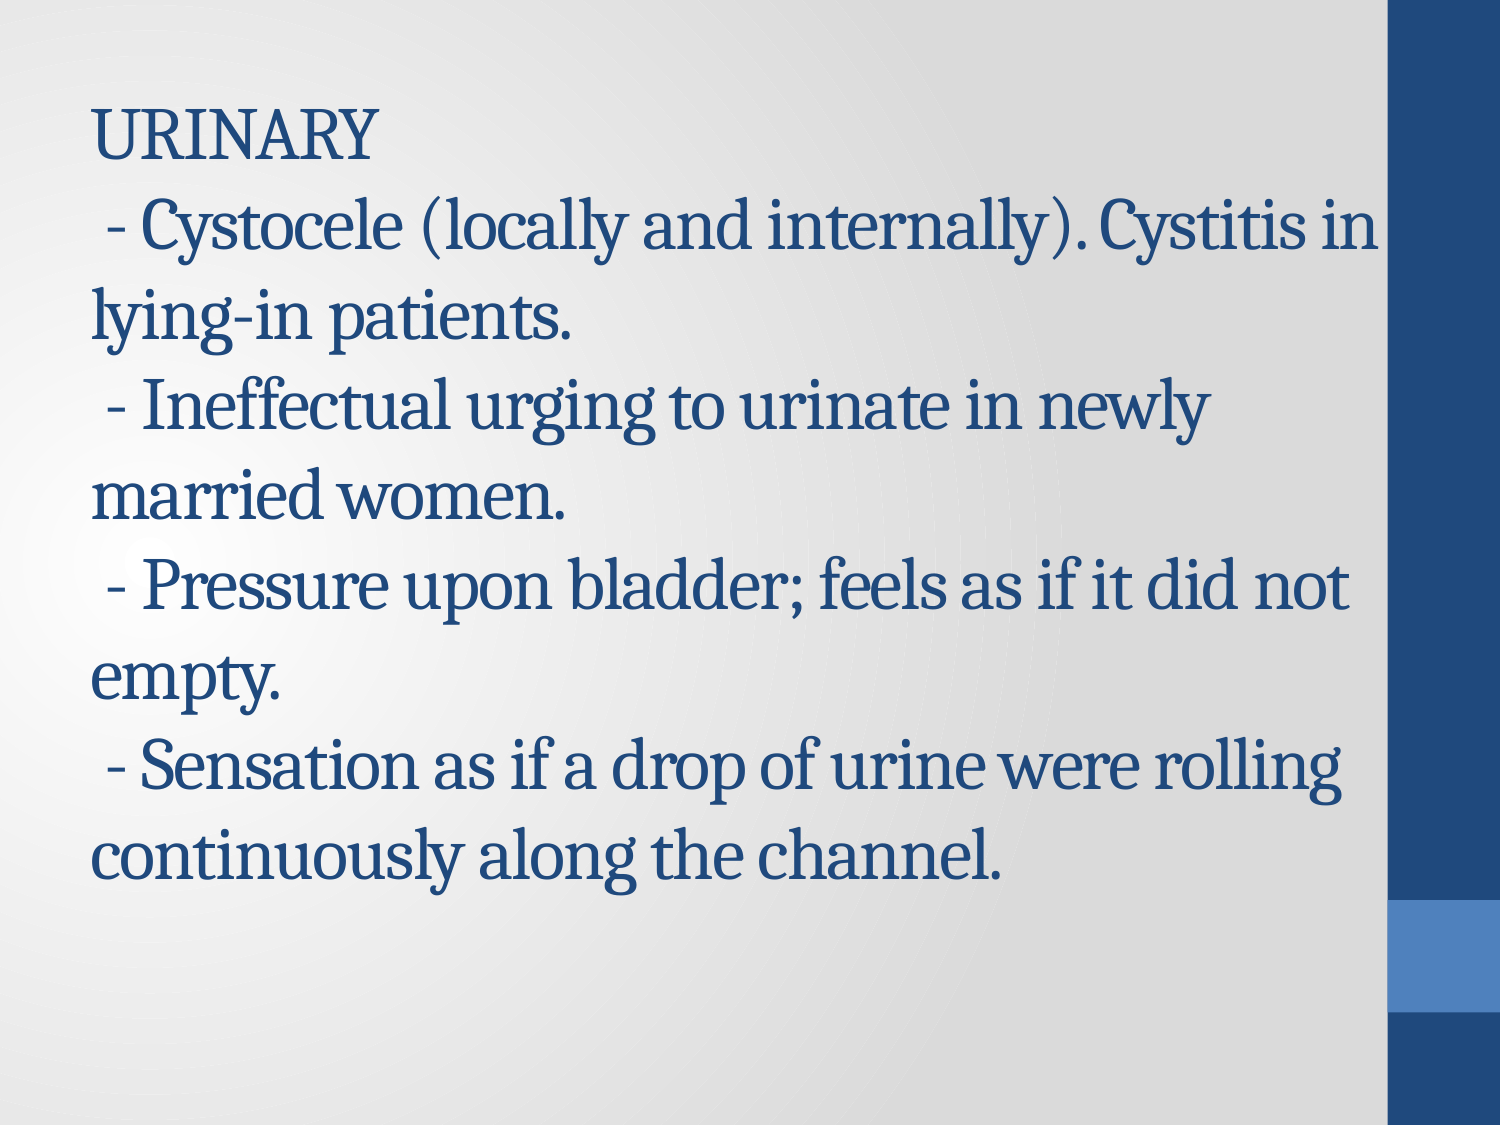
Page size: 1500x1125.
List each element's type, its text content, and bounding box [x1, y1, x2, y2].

title URINARY - Cystocele (locally and internally). Cystitis in lying-in patients. - Ineffectual urging to urinate in newly married women. - Pressure upon bladder; feels as if it did not empty. - Sensation as if a drop of urine were rolling continuously along the channel. [75, 45, 1425, 1025]
